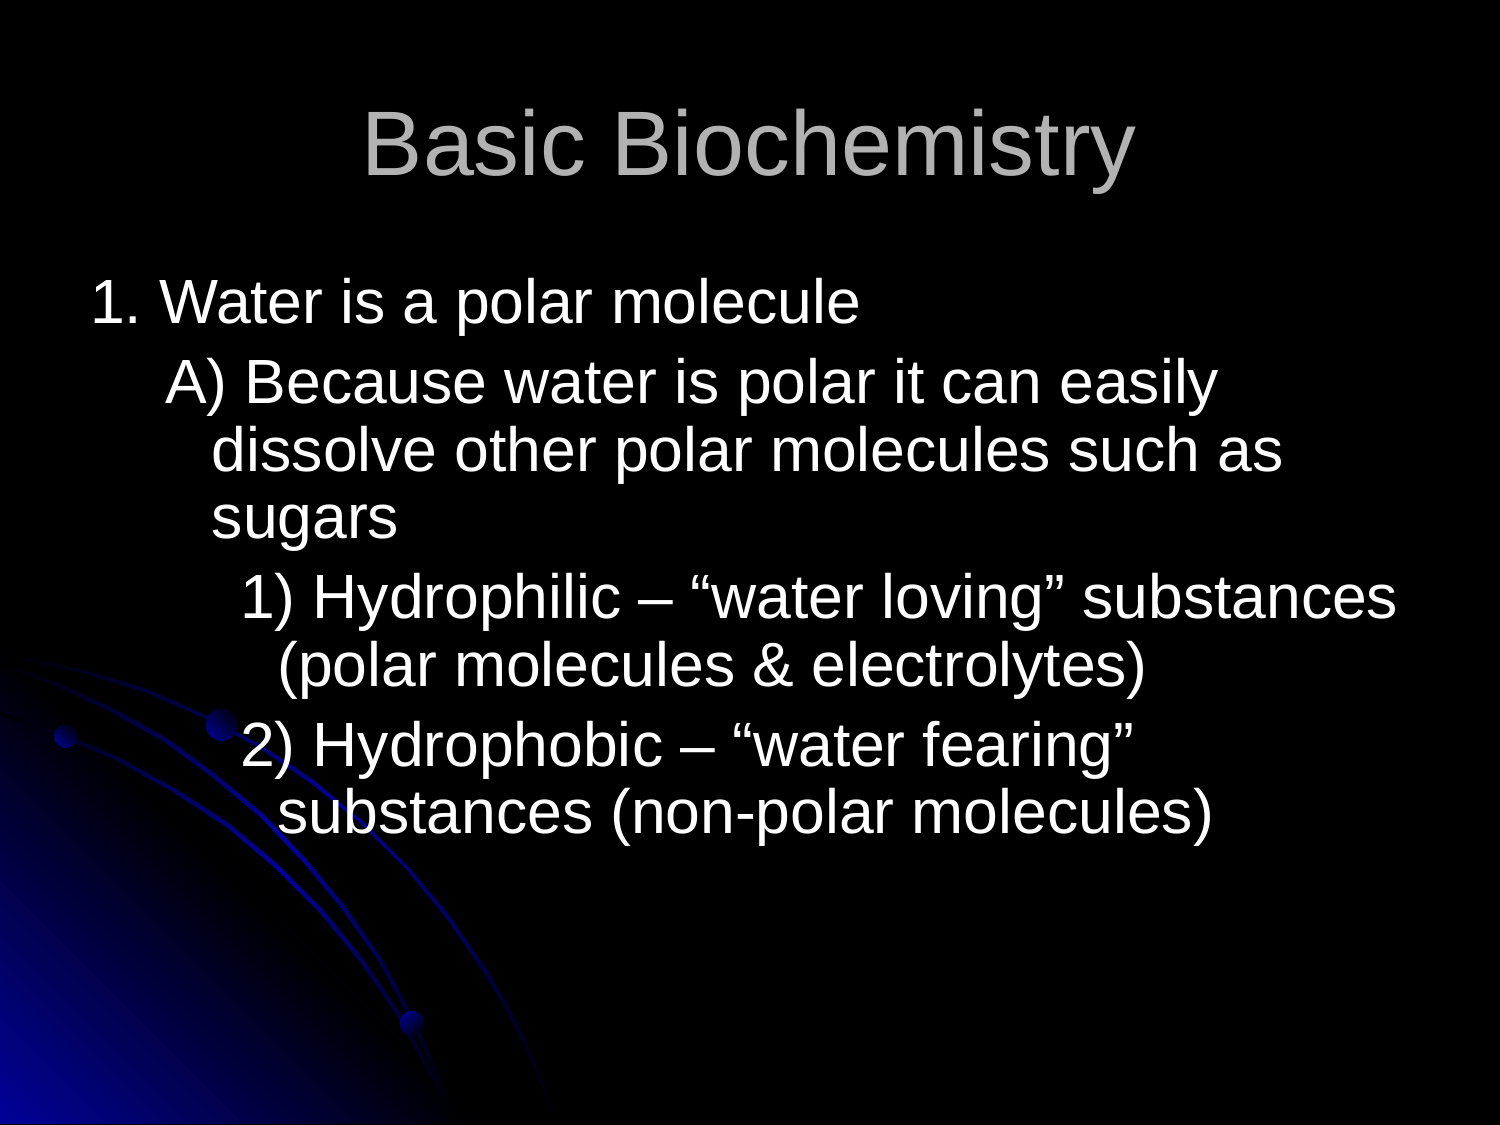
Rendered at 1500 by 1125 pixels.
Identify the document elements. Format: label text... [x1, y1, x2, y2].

list 1. Water is a polar molecule A) Because water is polar it can easily dissolve other polar molecules such as sugars 1) Hydrophilic – “water loving” substances (polar molecules & electrolytes) 2) Hydrophobic – “water fearing” substances (non-polar molecules) [74, 262, 1426, 1006]
title Basic Biochemistry [74, 45, 1426, 233]
